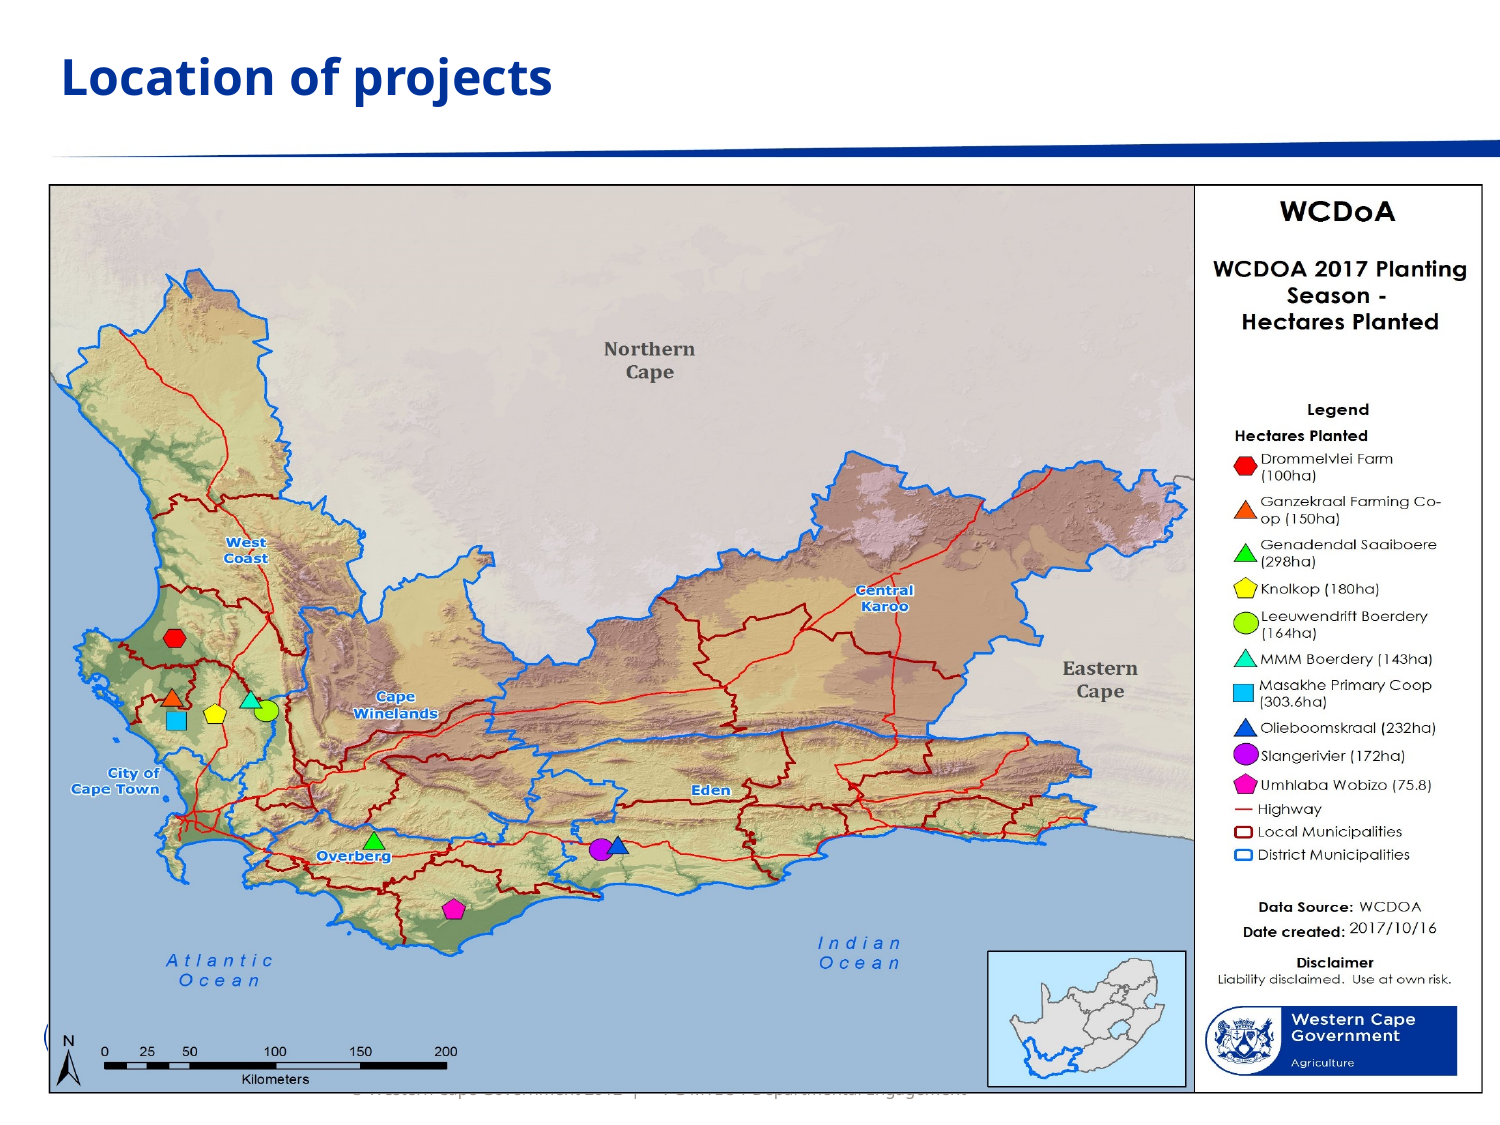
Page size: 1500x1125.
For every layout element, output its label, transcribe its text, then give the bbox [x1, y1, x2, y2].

title Location of projects [48, 29, 1459, 122]
picture [0, 121, 1500, 1094]
